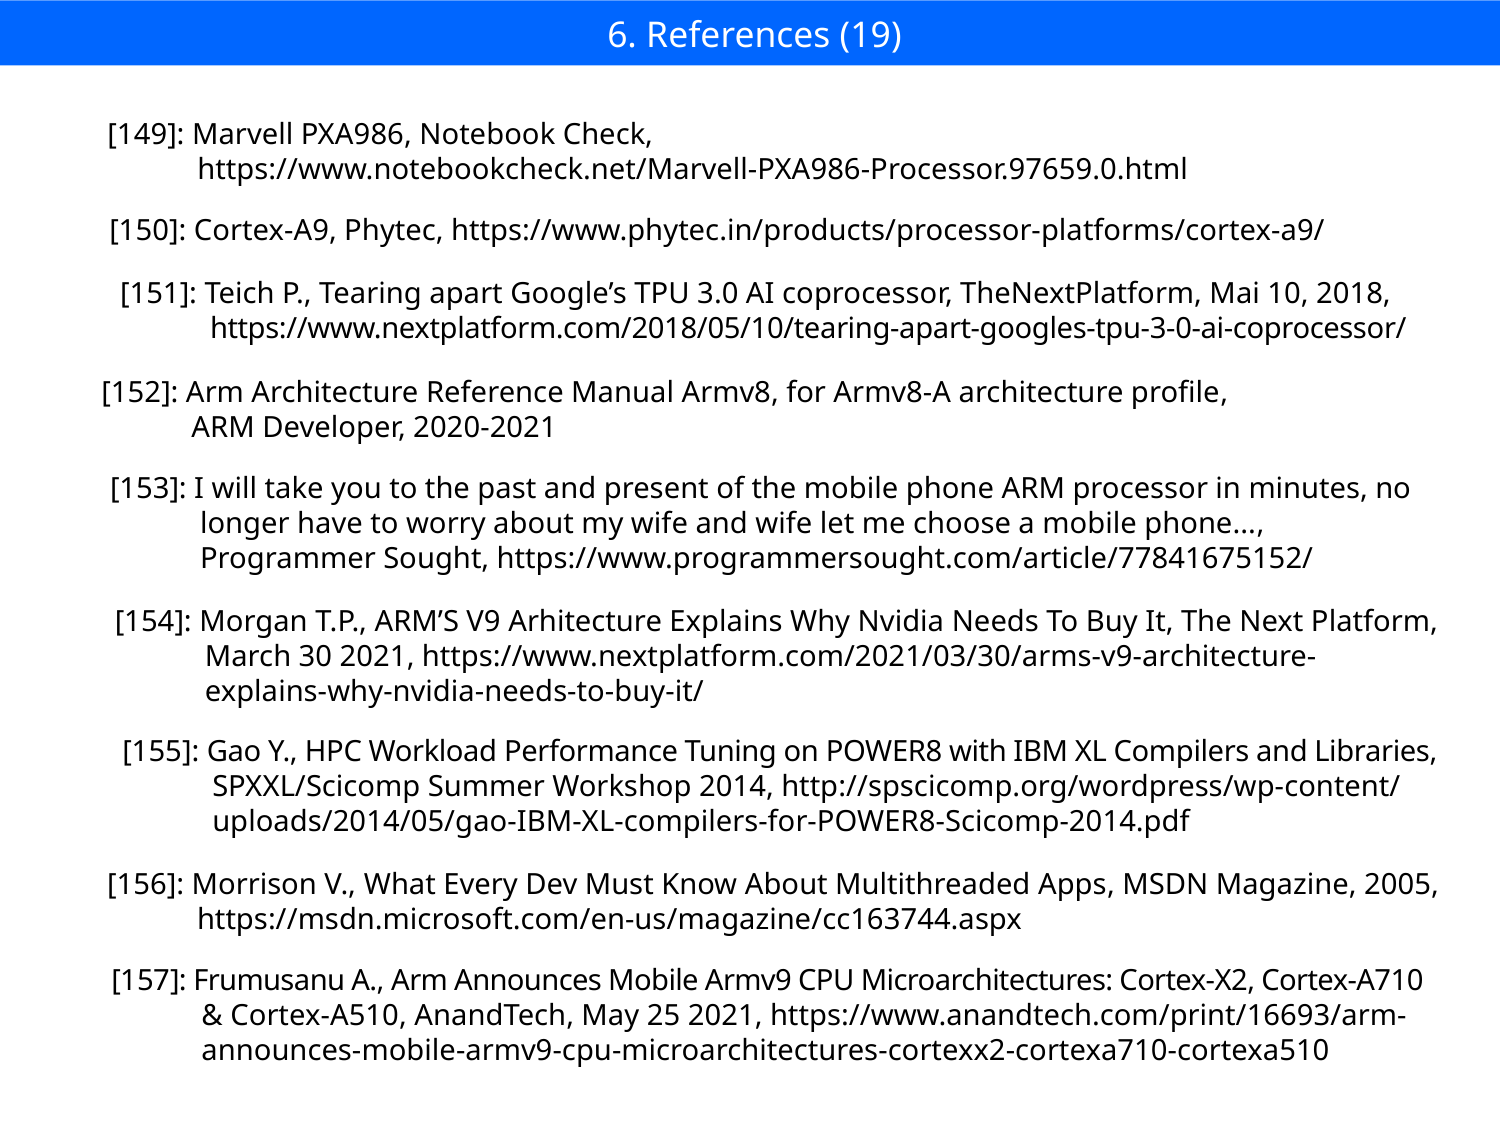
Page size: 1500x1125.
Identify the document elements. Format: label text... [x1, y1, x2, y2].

text_box [154]: Morgan T.P., ARM’S V9 Arhitecture Explains Why Nvidia Needs To Buy It, The Next Platform, March 30 2021, https://www.nextplatform.com/2021/03/30/arms-v9-architecture- explains-why-nvidia-needs-to-buy-it/ [100, 594, 1454, 715]
text_box [149]: Marvell PXA986, Notebook Check, https://www.notebookcheck.net/Marvell-PXA986-Processor.97659.0.html [92, 107, 1204, 193]
text_box [157]: Frumusanu A., Arm Announces Mobile Armv9 CPU Microarchitectures: Cortex-X2, Cortex-A710 & Cortex-A510, AnandTech, May 25 2021, https://www.anandtech.com/print/16693/arm- announces-mobile-armv9-cpu-microarchitectures-cortexx2-cortexa710-cortexa510 [96, 953, 1445, 1074]
text_box [155]: Gao Y., HPC Workload Performance Tuning on POWER8 with IBM XL Compilers and Libraries, SPXXL/Scicomp Summer Workshop 2014, http://spscicomp.org/wordpress/wp-content/ uploads/2014/05/gao-IBM-XL-compilers-for-POWER8-Scicomp-2014.pdf [107, 724, 1453, 845]
text_box [150]: Cortex-A9, Phytec, https://www.phytec.in/products/processor-platforms/cortex-a9/ [94, 204, 1341, 254]
text_box 6. References (19) [0, 0, 1500, 66]
text_box [152]: Arm Architecture Reference Manual Armv8, for Armv8-A architecture profile, ARM Developer, 2020-2021 [86, 365, 1251, 451]
text_box [153]: I will take you to the past and present of the mobile phone ARM processor in minutes, no longer have to worry about my wife and wife let me choose a mobile phone..., Programmer Sought, https://www.programmersought.com/article/77841675152/ [95, 462, 1435, 582]
text_box [151]: Teich P., Tearing apart Google’s TPU 3.0 AI coprocessor, TheNextPlatform, Mai 10, 2018, https://www.nextplatform.com/2018/05/10/tearing-apart-googles-tpu-3-0-ai-coprocessor/ [105, 267, 1422, 352]
text_box [156]: Morrison V., What Every Dev Must Know About Multithreaded Apps, MSDN Magazine, 2005, https://msdn.microsoft.com/en-us/magazine/cc163744.aspx [92, 857, 1455, 943]
